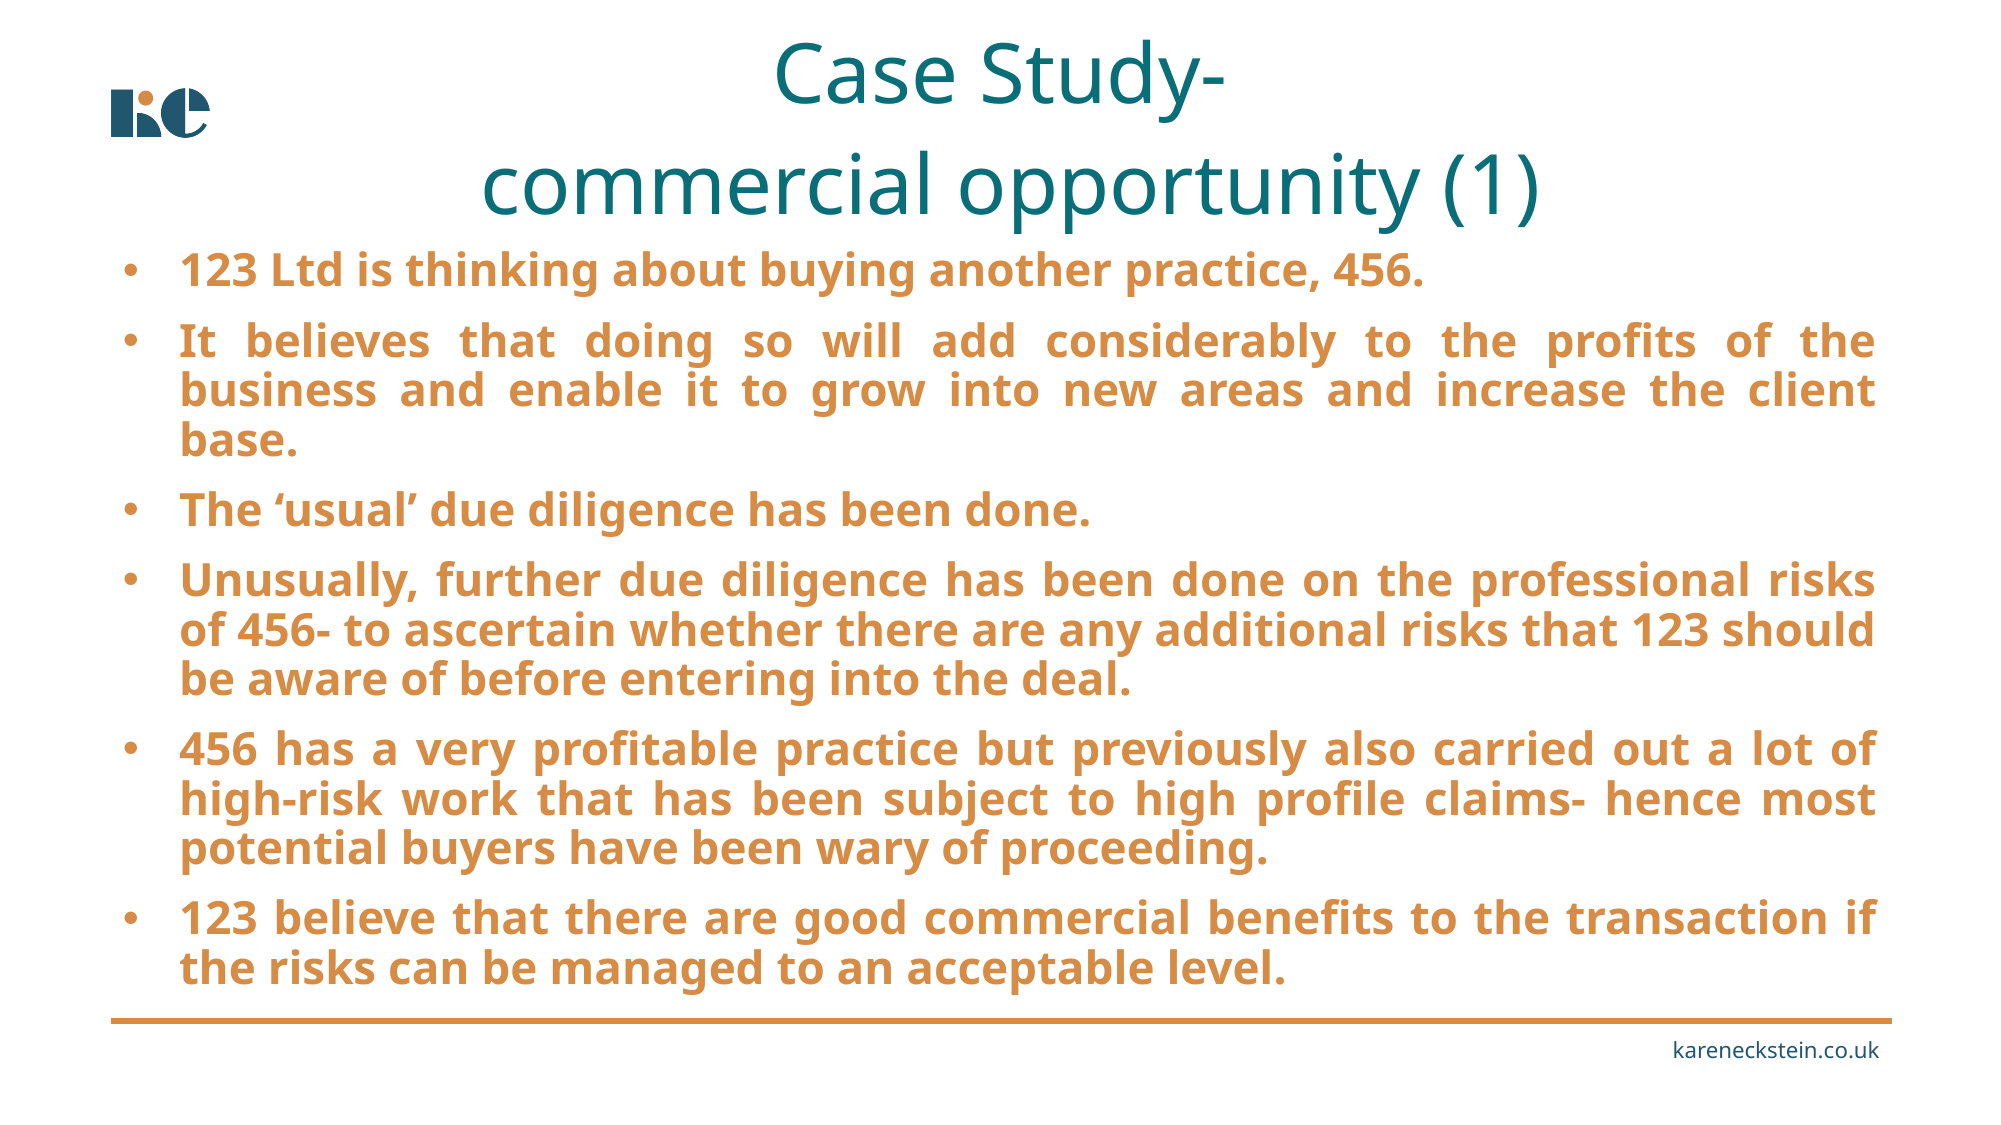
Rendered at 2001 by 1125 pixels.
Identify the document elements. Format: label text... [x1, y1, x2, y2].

list 123 Ltd is thinking about buying another practice, 456. It believes that doing so will add considerably to the profits of the business and enable it to grow into new areas and increase the client base. The ‘usual’ due diligence has been done. Unusually, further due diligence has been done on the professional risks of 456- to ascertain whether there are any additional risks that 123 should be aware of before entering into the deal. 456 has a very profitable practice but previously also carried out a lot of high-risk work that has been subject to high profile claims- hence most potential buyers have been wary of proceeding. 123 believe that there are good commercial benefits to the transaction if the risks can be managed to an acceptable level. [108, 239, 1892, 980]
picture [111, 88, 210, 138]
list Case Study- commercial opportunity (1) [108, 168, 1892, 239]
